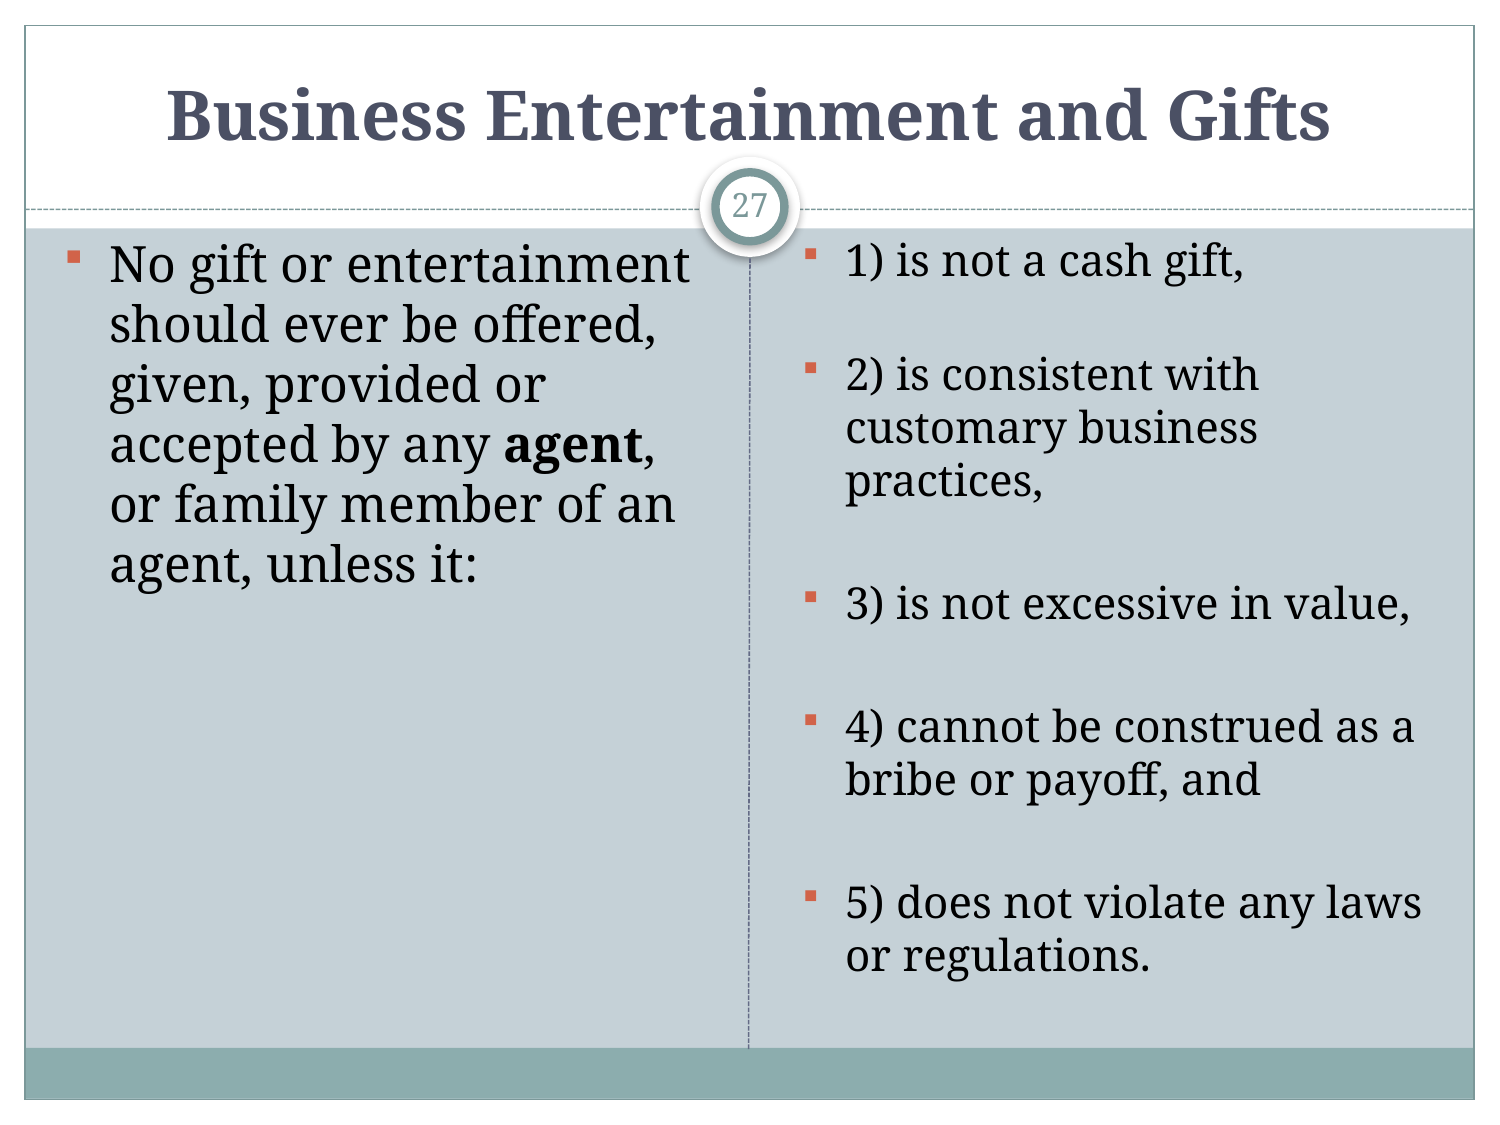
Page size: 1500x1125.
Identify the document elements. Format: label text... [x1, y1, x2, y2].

list No gift or entertainment should ever be offered, given, provided or accepted by any agent, or family member of an agent, unless it: [49, 224, 712, 993]
slide_number 27 [712, 170, 788, 243]
title Business Entertainment and Gifts [49, 37, 1450, 162]
list 1) is not a cash gift, 2) is consistent with customary business practices, 3) is not excessive in value, 4) cannot be construed as a bribe or payoff, and 5) does not violate any laws or regulations. [787, 224, 1450, 993]
